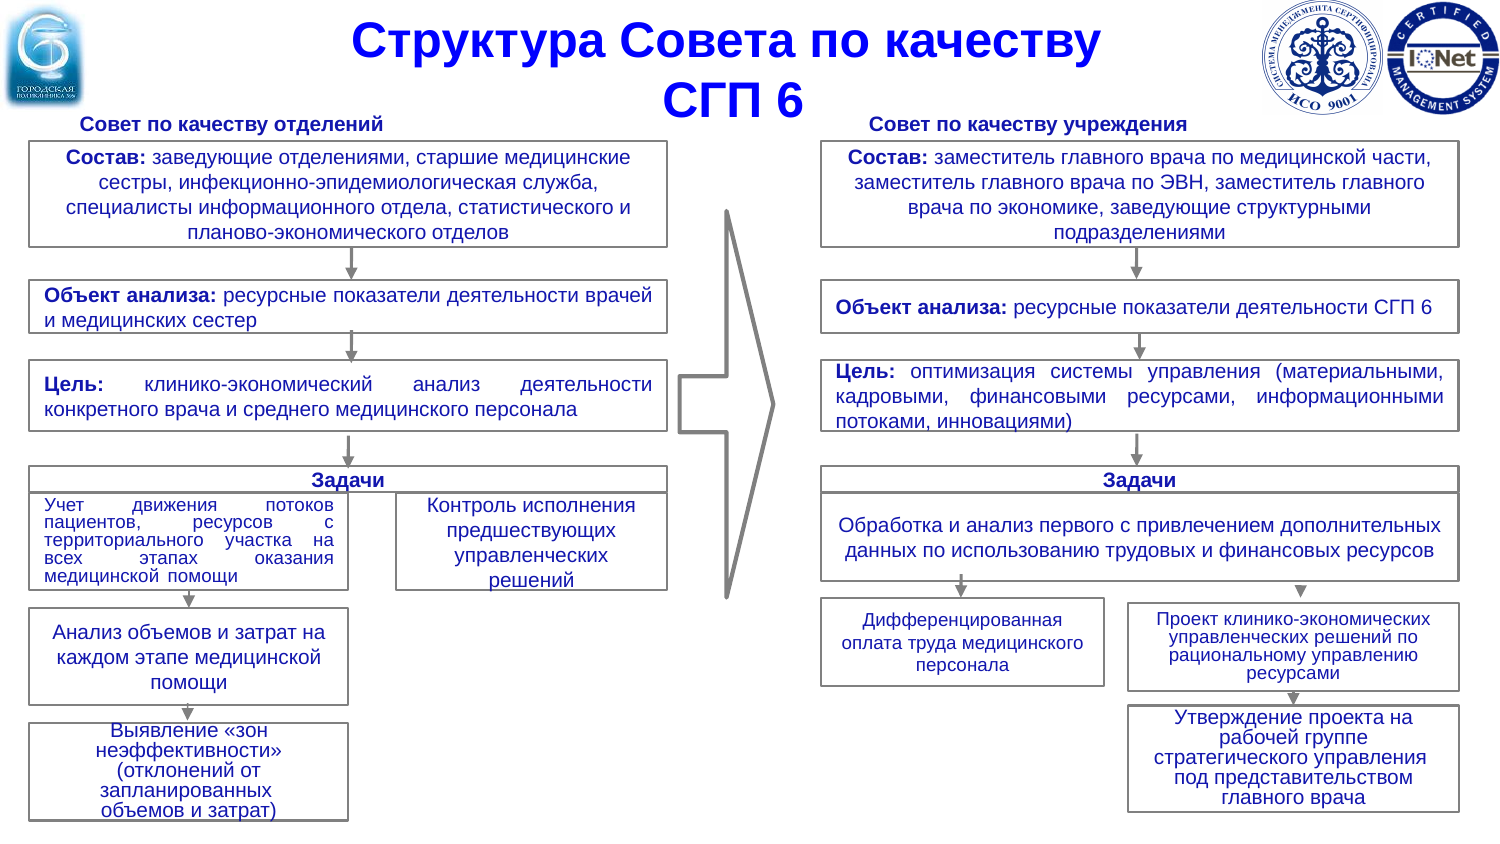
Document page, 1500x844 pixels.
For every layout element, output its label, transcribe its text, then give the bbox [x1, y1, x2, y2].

text_box Состав: заведующие отделениями, старшие медицинские сестры, инфекционно-эпидемиологическая служба, специалисты информационного отдела, статистического и планово-экономического отделов [29, 140, 668, 247]
text_box Выявление «зон неэффективности» (отклонений от запланированных объемов и затрат) [29, 723, 349, 821]
text_box Анализ объемов и затрат на каждом этапе медицинской помощи [29, 607, 349, 706]
text_box Учет движения потоков пациентов, ресурсов с территориального участка на всех этапах оказания медицинской помощи [29, 492, 349, 591]
text_box Объект анализа: ресурсные показатели деятельности СГП 6 [820, 279, 1459, 333]
text_box Утверждение проекта на рабочей группе стратегического управления под представительством главного врача [1128, 705, 1459, 812]
text_box Структура Совета по качеству СГП 6 [123, 0, 1260, 135]
picture [0, 0, 89, 112]
text_box Совет по качеству отделений [64, 102, 657, 140]
text_box Объект анализа: ресурсные показатели деятельности врачей и медицинских сестер [29, 279, 668, 333]
picture [1385, 0, 1500, 116]
text_box Задачи [820, 465, 1459, 492]
text_box Совет по качеству учреждения [854, 102, 1465, 143]
text_box Обработка и анализ первого с привлечением дополнительных данных по использованию трудовых и финансовых ресурсов [820, 492, 1459, 582]
picture [1262, 0, 1384, 116]
text_box Дифференцированная оплата труда медицинского персонала [820, 597, 1105, 687]
text_box Цель: клинико-экономический анализ деятельности конкретного врача и среднего медицинского персонала [29, 359, 668, 431]
text_box Состав: заместитель главного врача по медицинской части, заместитель главного врача по ЭВН, заместитель главного врача по экономике, заведующие структурными подразделениями [820, 140, 1459, 247]
text_box Задачи [29, 465, 668, 493]
text_box [677, 208, 776, 600]
text_box Цель: оптимизация системы управления (материальными, кадровыми, финансовыми ресурсами, информационными потоками, инновациями) [820, 359, 1459, 431]
text_box Проект клинико-экономических управленческих решений по рациональному управлению ресурсами [1128, 602, 1459, 692]
text_box Контроль исполнения предшествующих управленческих решений [395, 492, 668, 591]
